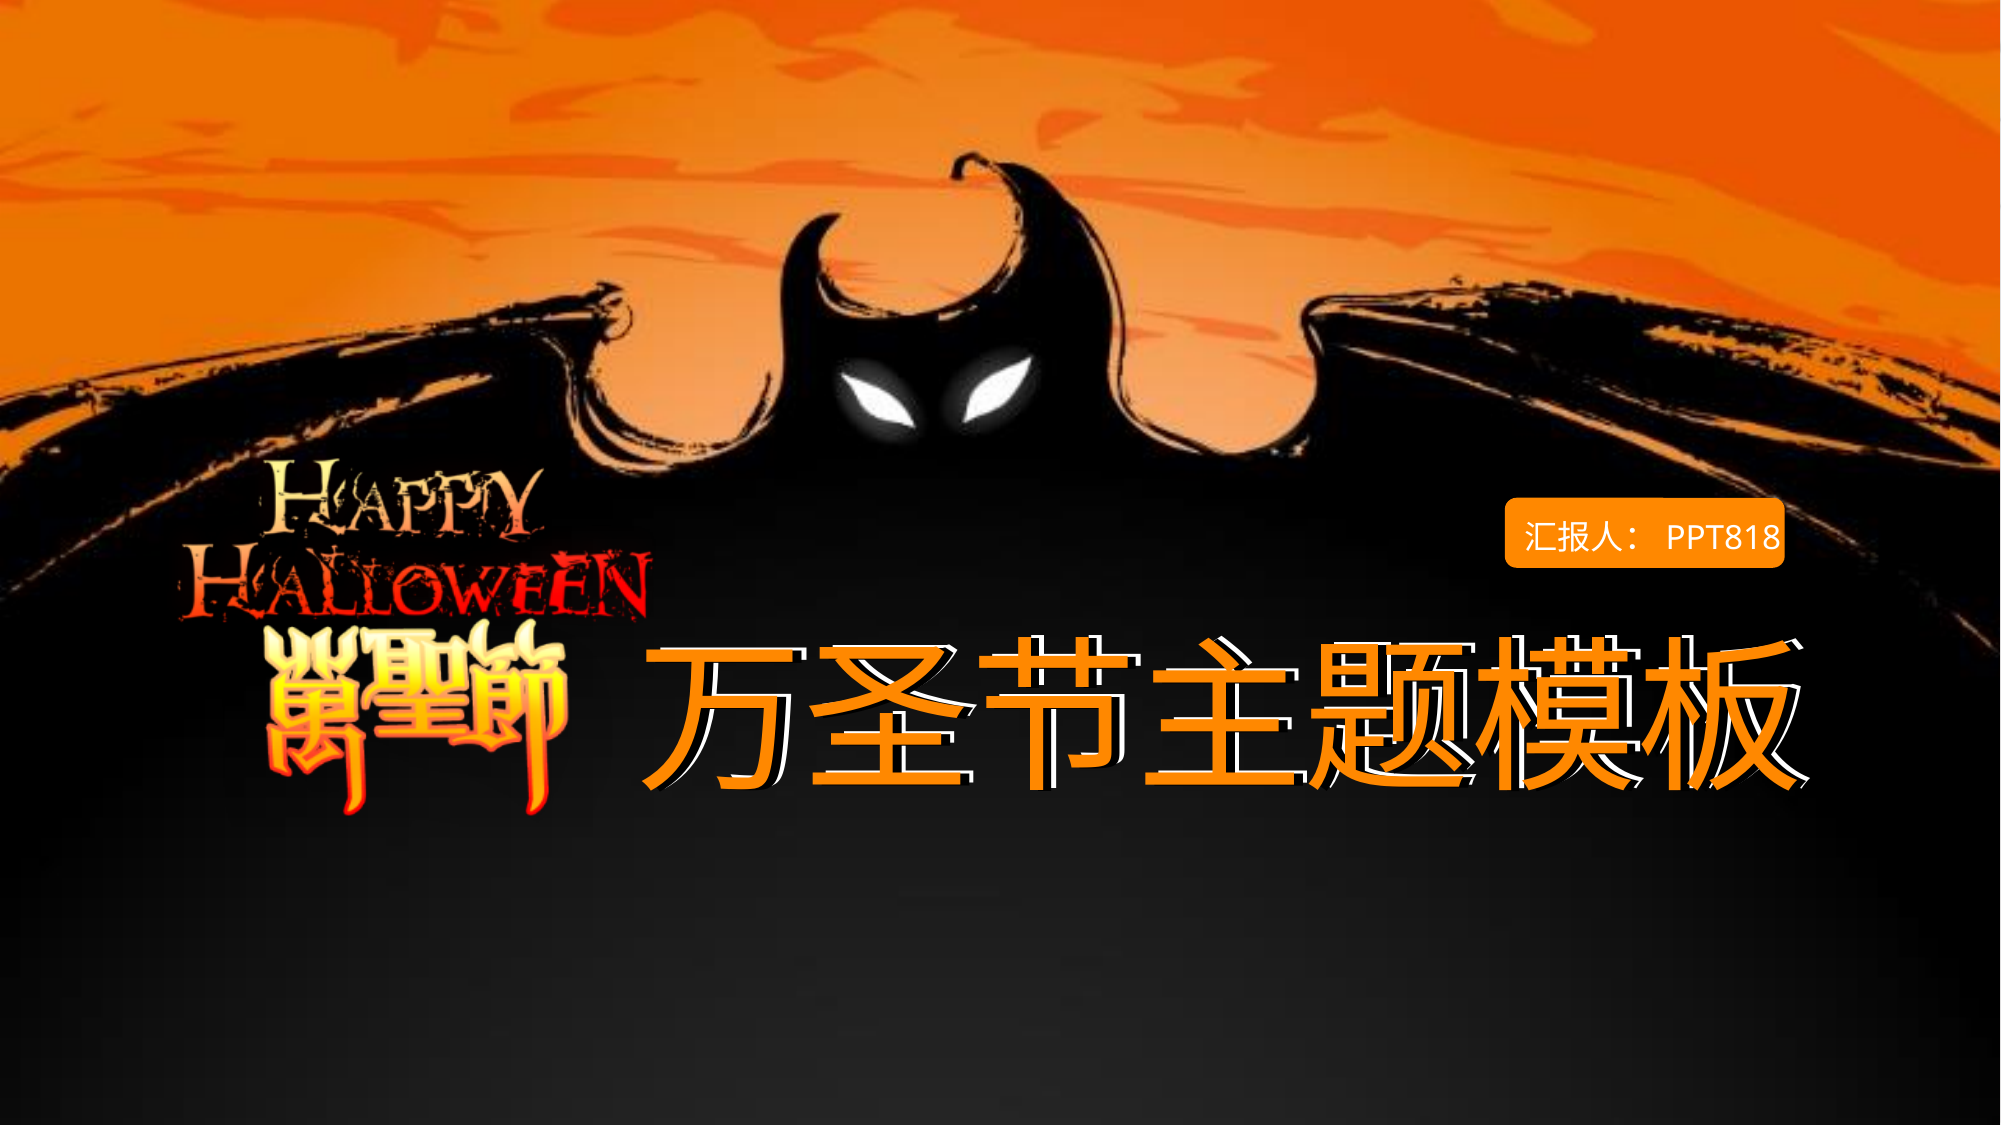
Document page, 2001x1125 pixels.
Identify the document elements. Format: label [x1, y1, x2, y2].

picture [0, 0, 2001, 1125]
text_box [1504, 497, 1854, 568]
text_box [621, 599, 1944, 821]
